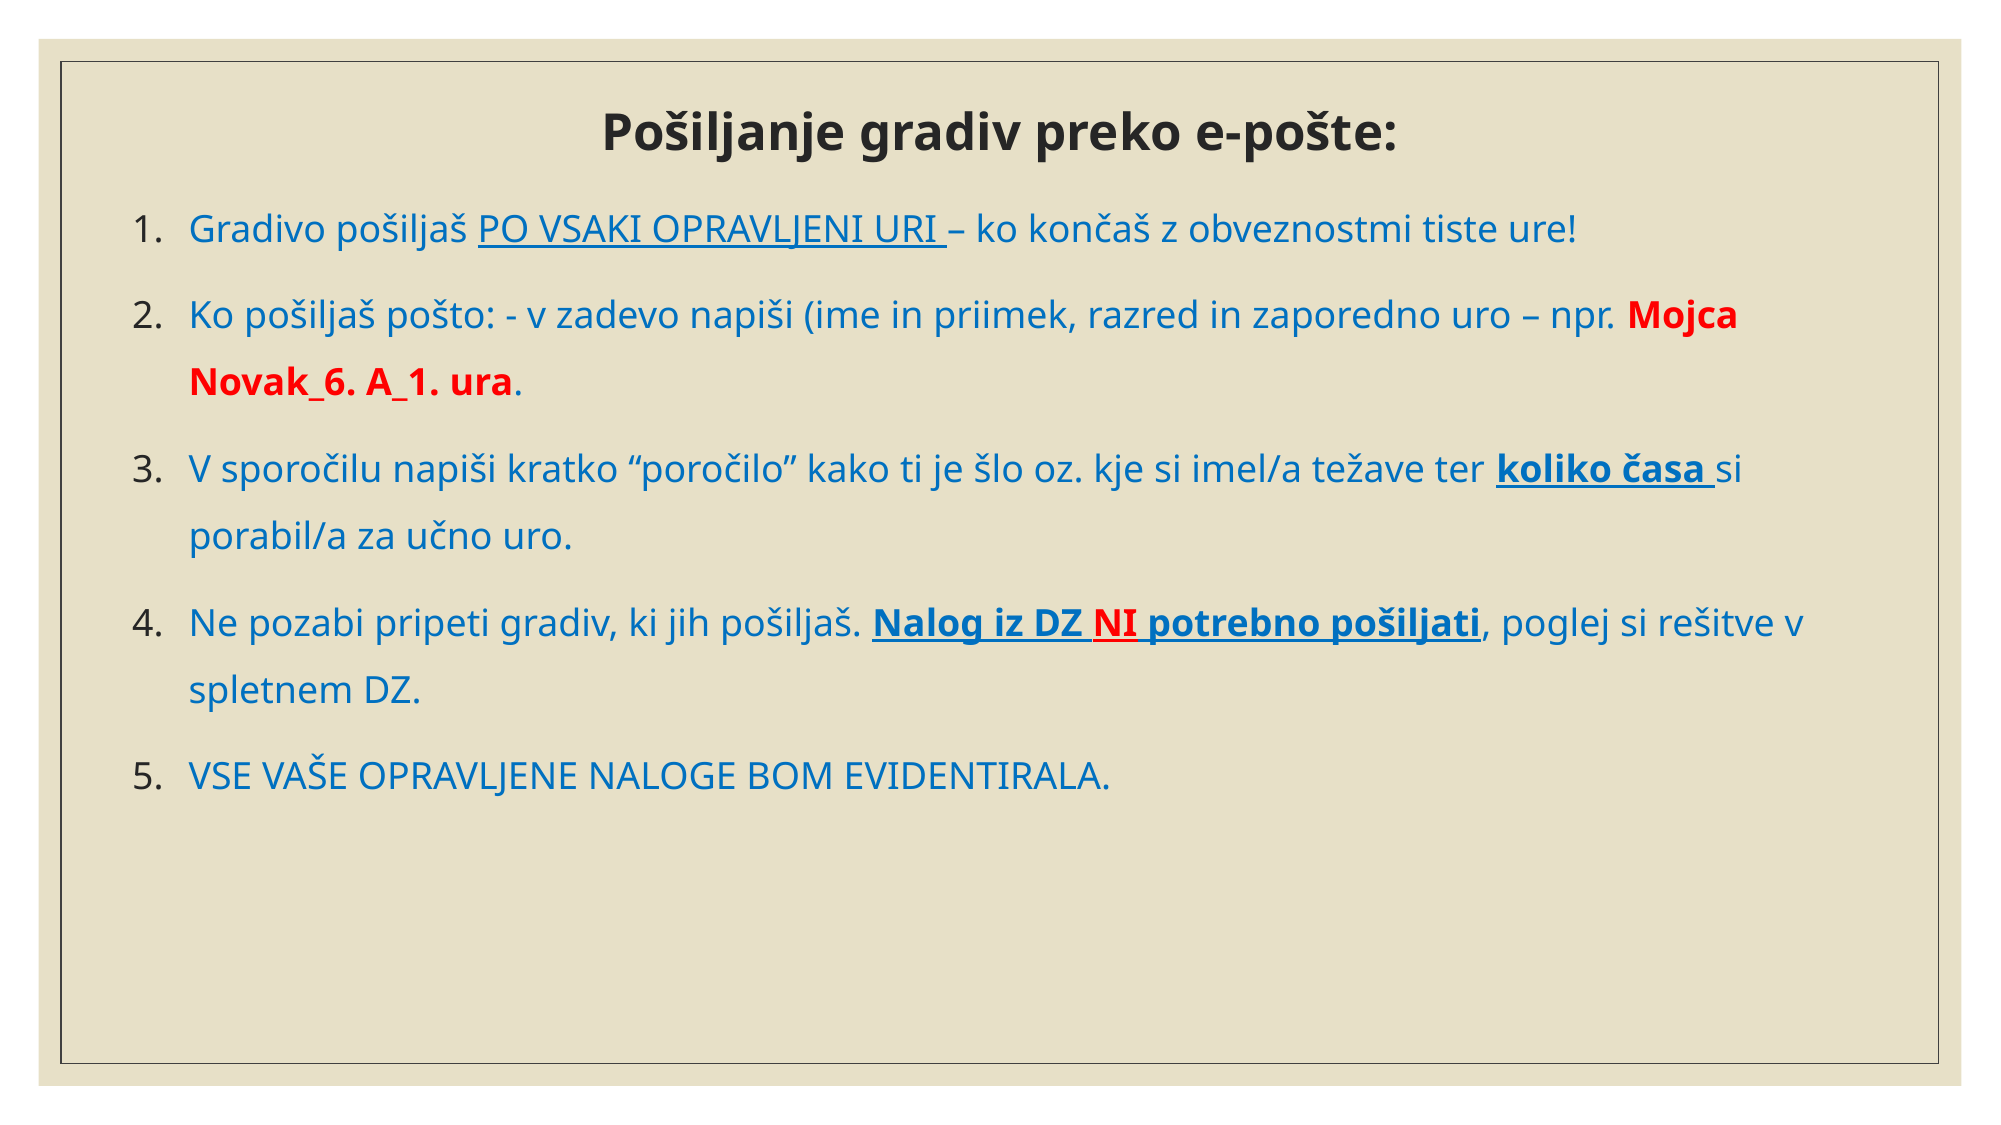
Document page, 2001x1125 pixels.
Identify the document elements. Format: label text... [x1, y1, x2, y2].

list Gradivo pošiljaš PO VSAKI OPRAVLJENI URI – ko končaš z obveznostmi tiste ure! Ko pošiljaš pošto: - v zadevo napiši (ime in priimek, razred in zaporedno uro – npr. Mojca Novak_6. A_1. ura. V sporočilu napiši kratko “poročilo” kako ti je šlo oz. kje si imel/a težave ter koliko časa si porabil/a za učno uro. Ne pozabi pripeti gradiv, ki jih pošiljaš. Nalog iz DZ NI potrebno pošiljati, poglej si rešitve v spletnem DZ. VSE VAŠE OPRAVLJENE NALOGE BOM EVIDENTIRALA. [117, 197, 1825, 990]
title Pošiljanje gradiv preko e-pošte: [174, 98, 1825, 197]
